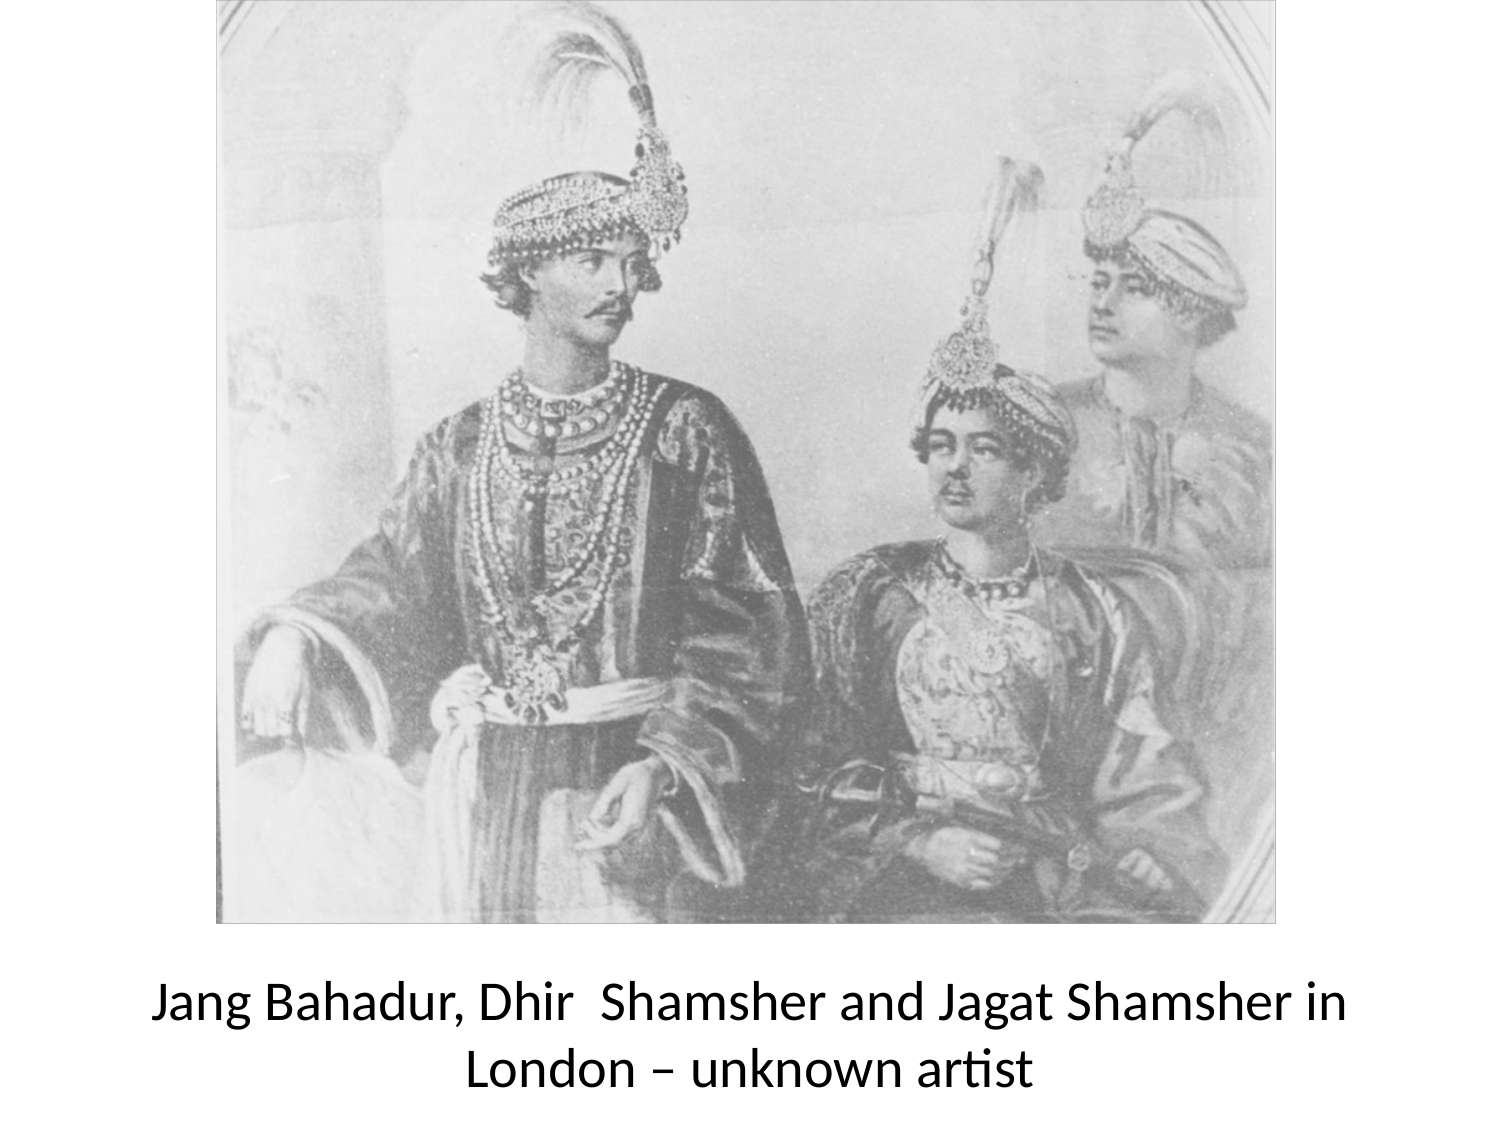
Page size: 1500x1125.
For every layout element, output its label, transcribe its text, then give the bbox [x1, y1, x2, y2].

title Jang Bahadur, Dhir Shamsher and Jagat Shamsher in London – unknown artist [75, 937, 1425, 1125]
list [215, 0, 1277, 926]
